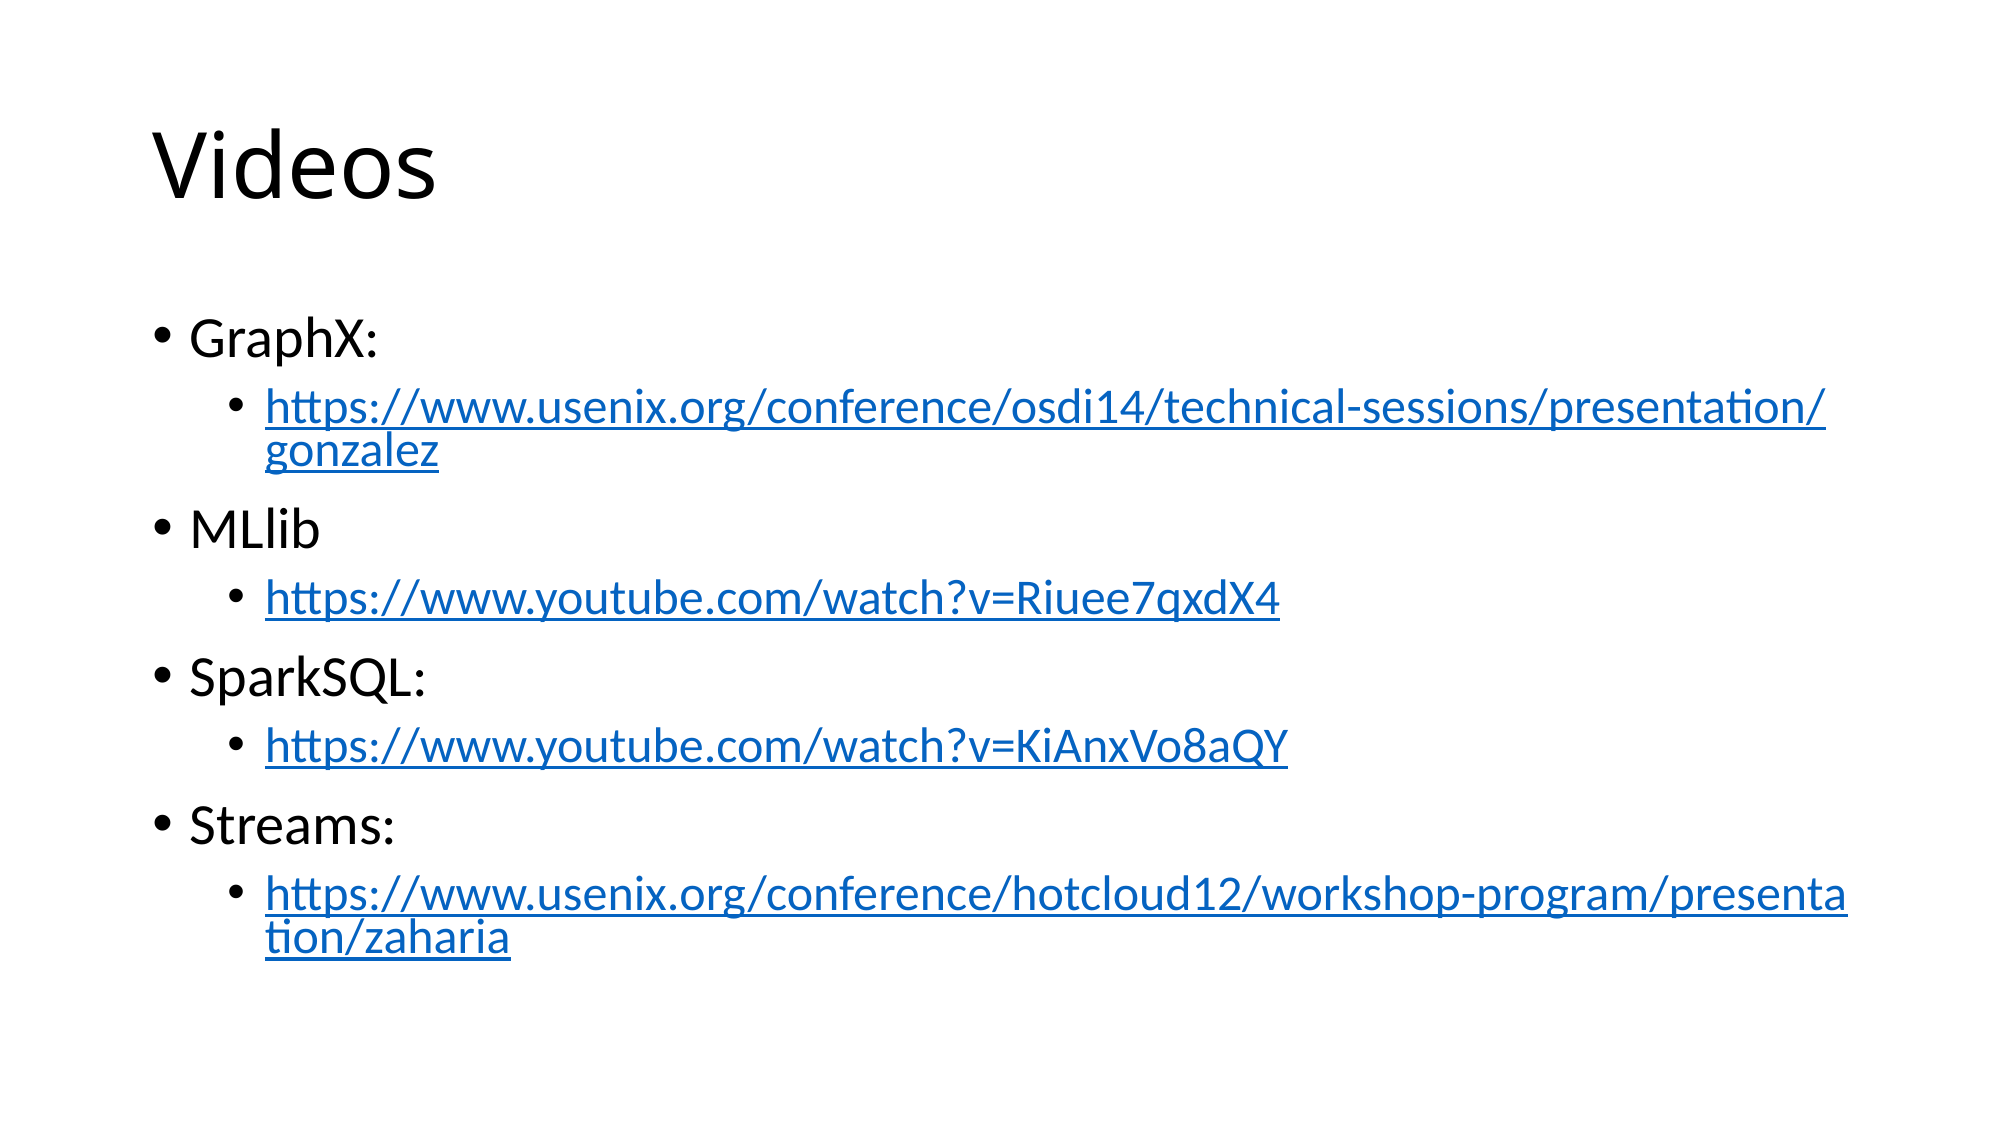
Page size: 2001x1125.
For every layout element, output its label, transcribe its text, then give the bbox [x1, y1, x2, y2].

list GraphX: https://www.usenix.org/conference/osdi14/technical-sessions/presentation/gonzalez MLlib https://www.youtube.com/watch?v=Riuee7qxdX4 SparkSQL: https://www.youtube.com/watch?v=KiAnxVo8aQY Streams: https://www.usenix.org/conference/hotcloud12/workshop-program/presentation/zaharia [137, 299, 1863, 1014]
title Videos [137, 59, 1863, 278]
